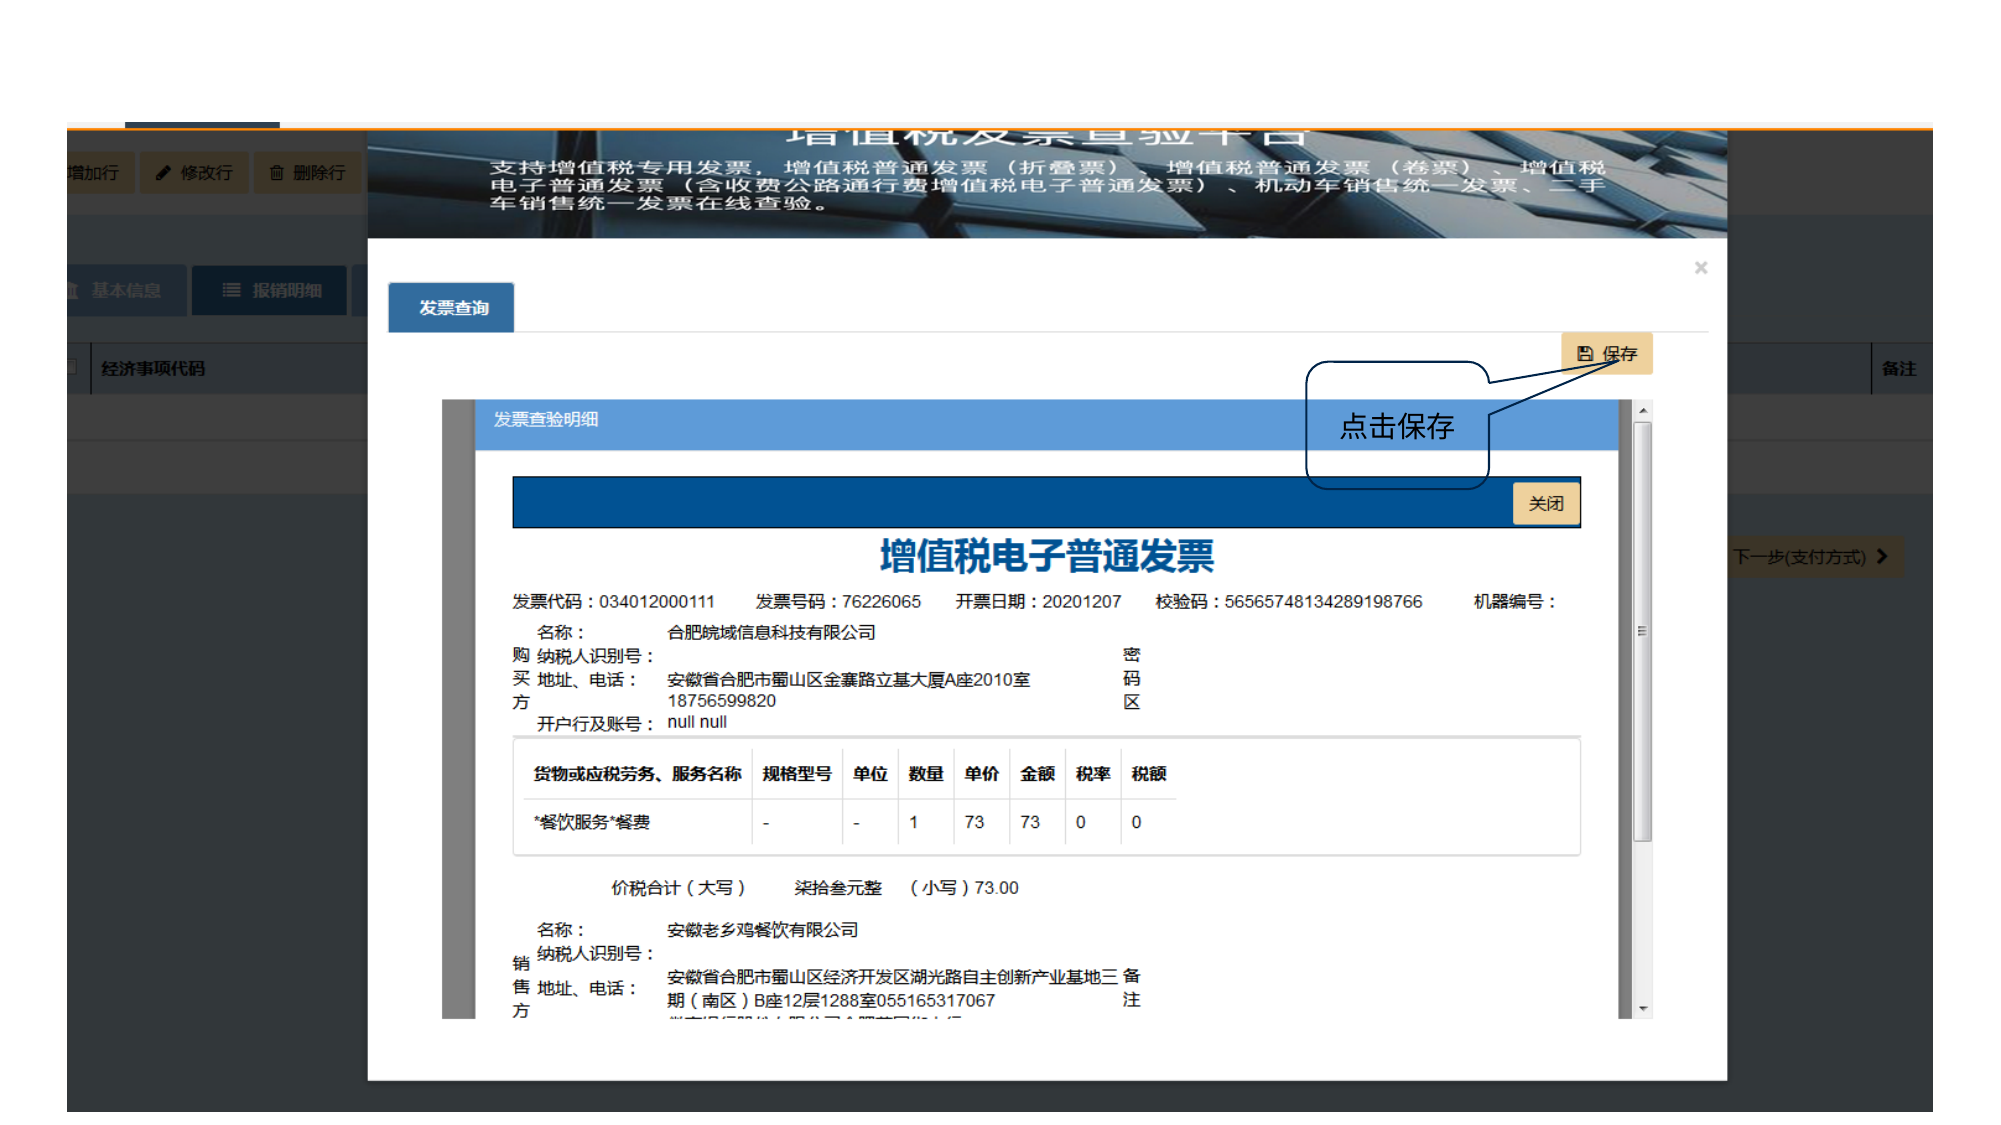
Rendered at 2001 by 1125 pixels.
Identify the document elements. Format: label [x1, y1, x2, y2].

picture [67, 122, 1933, 1112]
